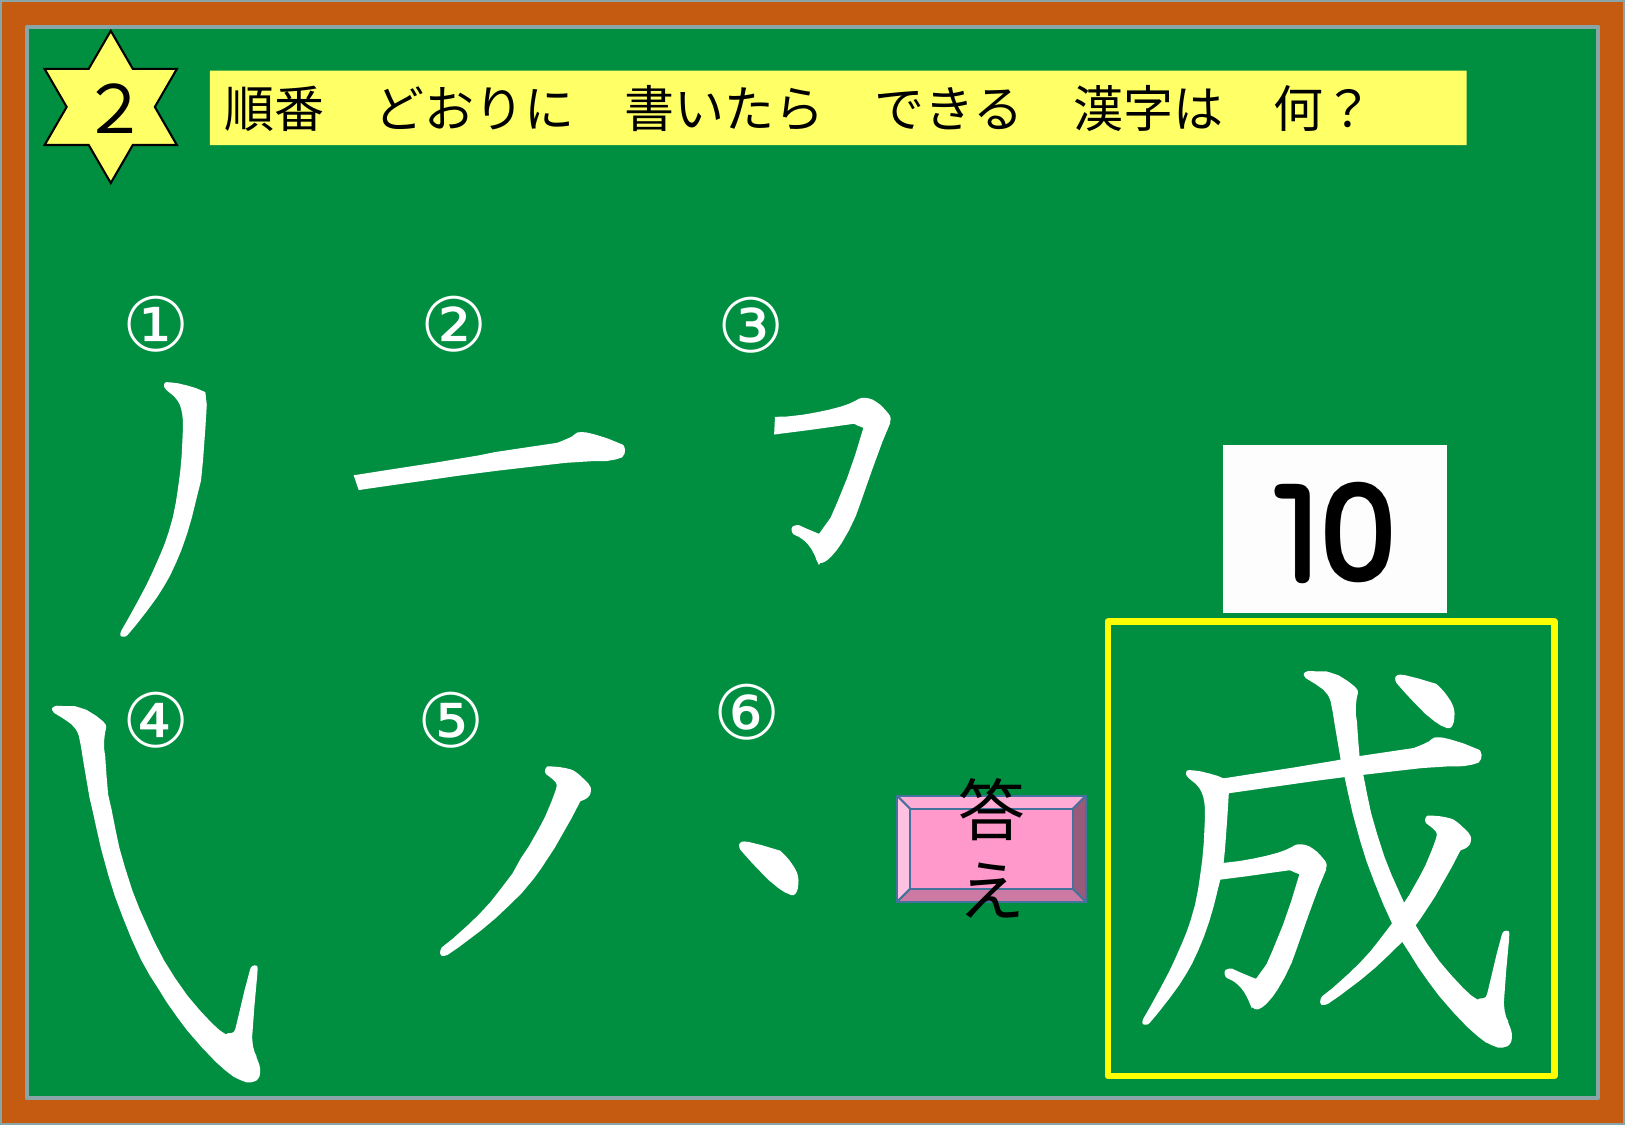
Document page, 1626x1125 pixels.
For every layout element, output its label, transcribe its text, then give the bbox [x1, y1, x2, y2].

text_box [819, 412, 891, 563]
text_box ⑥ [699, 656, 797, 762]
text_box ③ [703, 269, 801, 375]
text_box [1107, 621, 1555, 1076]
text_box [774, 397, 891, 435]
text_box [52, 705, 261, 1083]
text_box 答え [896, 794, 1087, 903]
text_box [1475, 930, 1510, 1029]
text_box 順番 どおりに 書いたら できる 漢字は 何？ [209, 70, 1467, 146]
text_box [791, 525, 842, 566]
text_box [1395, 674, 1455, 729]
text_box ④ [108, 665, 206, 771]
text_box ⑤ [403, 665, 501, 770]
text_box [739, 841, 799, 896]
text_box [1142, 770, 1229, 1025]
text_box [1402, 926, 1512, 1048]
text_box ② [405, 269, 503, 375]
text_box [1224, 968, 1275, 1009]
text_box [1210, 844, 1327, 881]
text_box [120, 382, 207, 637]
text_box ① [108, 269, 206, 374]
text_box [1222, 444, 1448, 614]
text_box [440, 766, 592, 956]
text_box [353, 432, 626, 491]
text_box [1210, 759, 1344, 796]
text_box [1303, 671, 1404, 923]
text_box [1320, 815, 1472, 1005]
text_box ２ [42, 28, 179, 186]
text_box [1360, 737, 1482, 775]
text_box [223, 965, 258, 1064]
text_box [1253, 858, 1327, 1010]
text_box [0, 0, 1625, 1125]
text_box [901, 797, 1082, 808]
